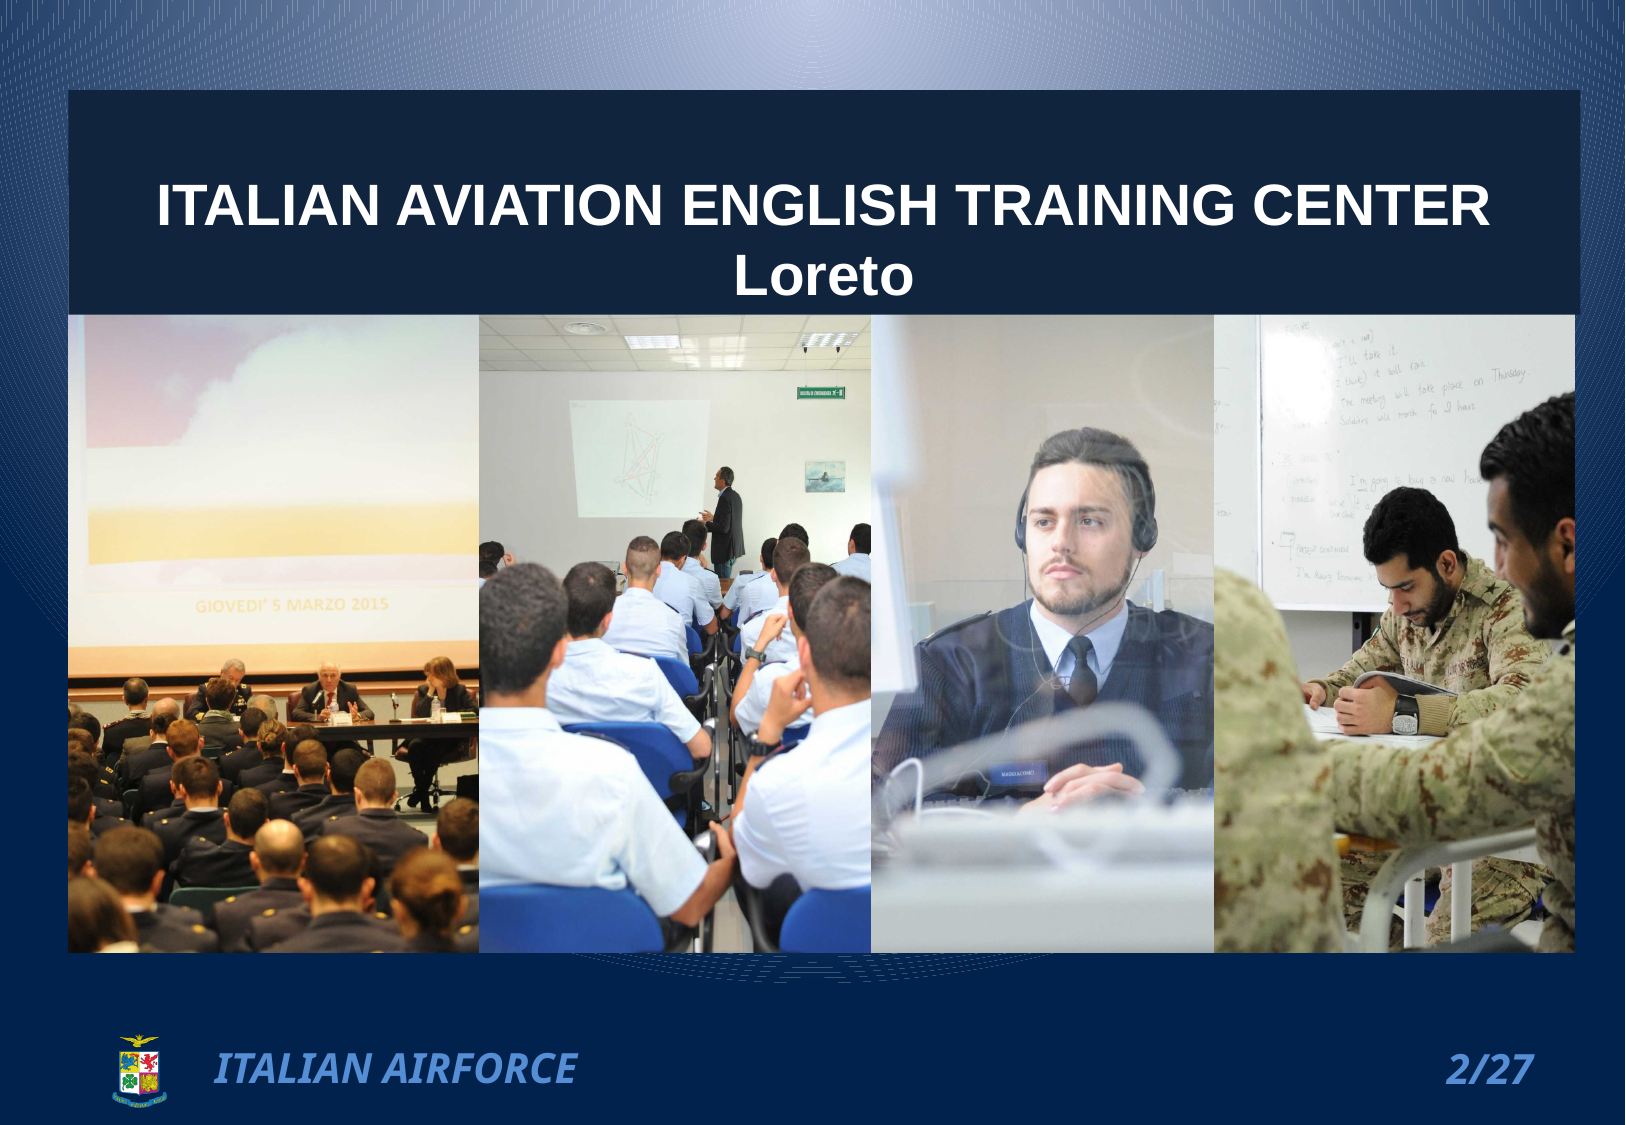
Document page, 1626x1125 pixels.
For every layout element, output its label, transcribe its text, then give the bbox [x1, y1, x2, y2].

text_box ITALIAN AVIATION ENGLISH TRAINING CENTER Loreto [68, 90, 1581, 315]
picture [112, 1034, 167, 1109]
text_box ITALIAN AIRFORCE [200, 1034, 880, 1100]
picture [68, 185, 1576, 953]
text_box 2/27 [1432, 1035, 1557, 1100]
